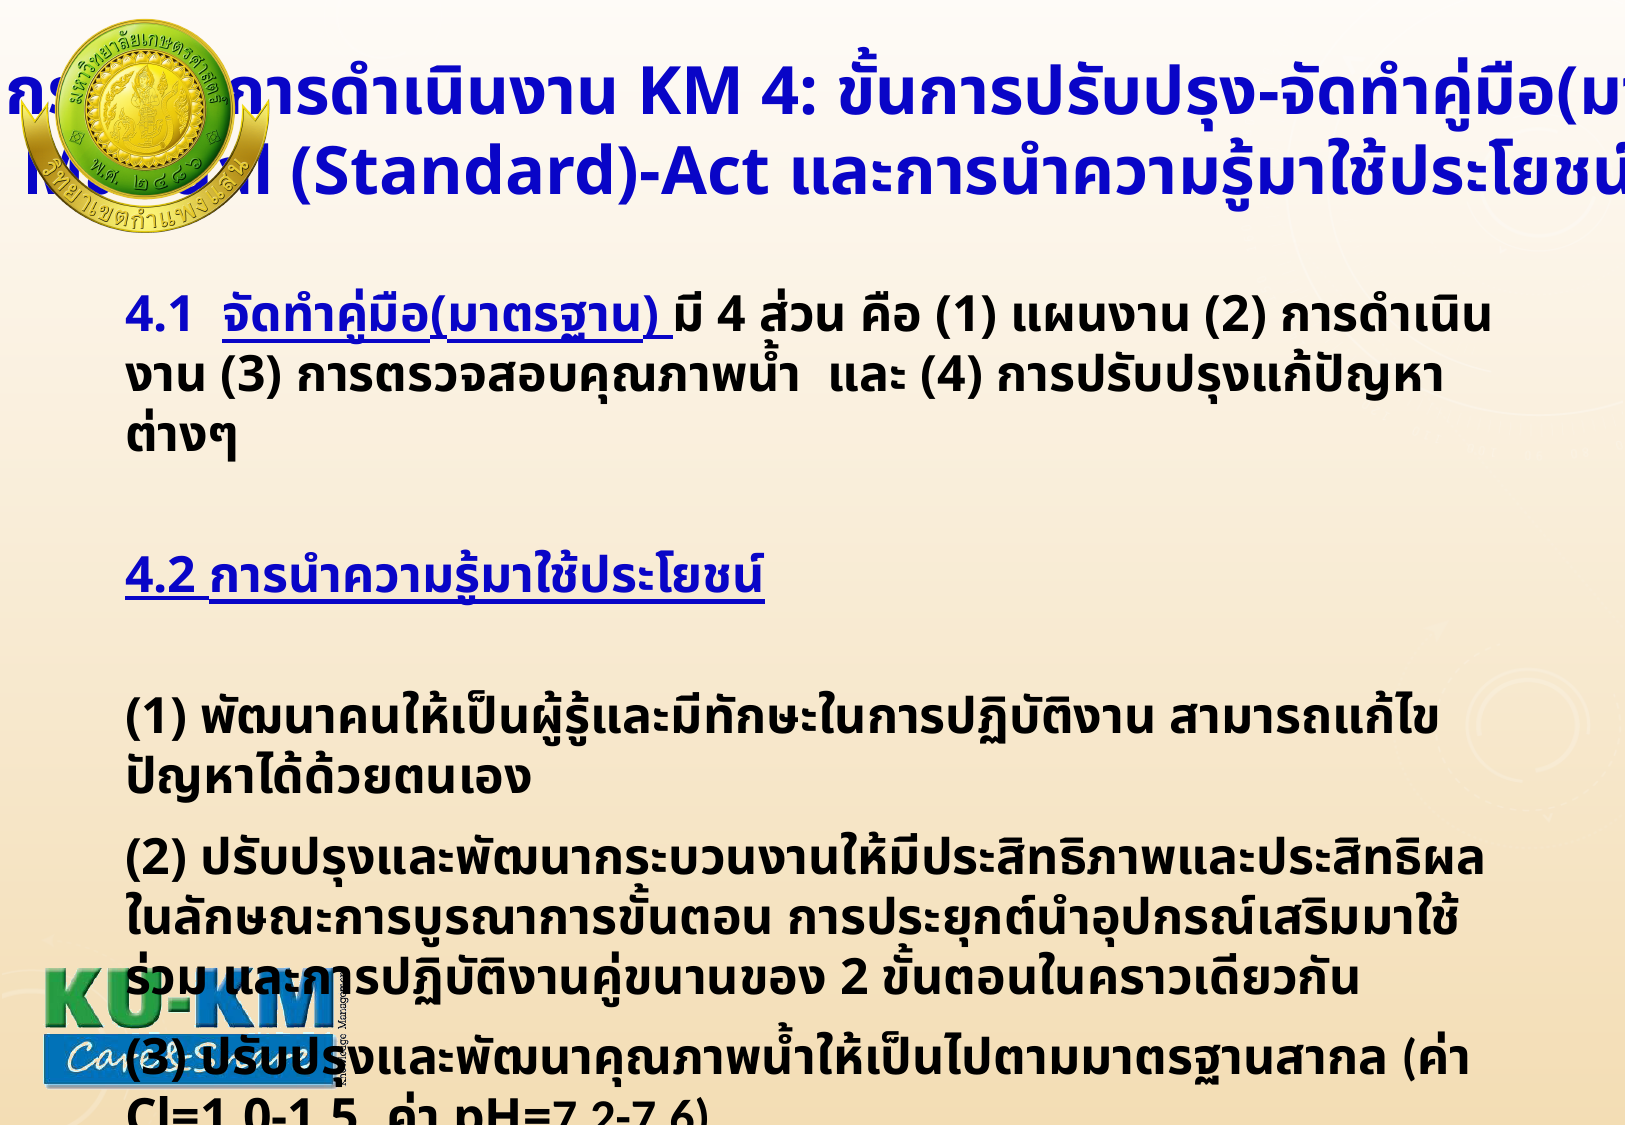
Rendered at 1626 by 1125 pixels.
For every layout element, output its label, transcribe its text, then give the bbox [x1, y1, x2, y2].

picture [0, 0, 1623, 1125]
list 4.1 จัดทำคู่มือ(มาตรฐาน) มี 4 ส่วน คือ (1) แผนงาน (2) การดำเนินงาน (3) การตรวจสอบคุณภาพน้ำ และ (4) การปรับปรุงแก้ปัญหาต่างๆ 4.2 การนำความรู้มาใช้ประโยชน์ (1) พัฒนาคนให้เป็นผู้รู้และมีทักษะในการปฏิบัติงาน สามารถแก้ไขปัญหาได้ด้วยตนเอง (2) ปรับปรุงและพัฒนากระบวนงานให้มีประสิทธิภาพและประสิทธิผล ในลักษณะการบูรณาการขั้นตอน การประยุกต์นำอุปกรณ์เสริมมาใช้ร่วม และการปฏิบัติงานคู่ขนานของ 2 ขั้นตอนในคราวเดียวกัน (3) ปรับปรุงและพัฒนาคุณภาพน้ำให้เป็นไปตามมาตรฐานสากล (ค่า Cl=1.0-1.5, ค่า pH=7.2-7.6) (4) ขยายผลนำไปปรับใช้กับสระว่ายน้ำ 2 ที่มีขนาด ลักษณะการใช้งานและระบบที่แตกต่างกัน [110, 274, 1548, 873]
text_box กระบวนการดำเนินงาน KM 4: ขั้นการปรับปรุง-จัดทำคู่มือ(มาตรฐาน) Manual (Standard)-Act และการนำความรู้มาใช้ประโยชน์ [291, 40, 1625, 216]
